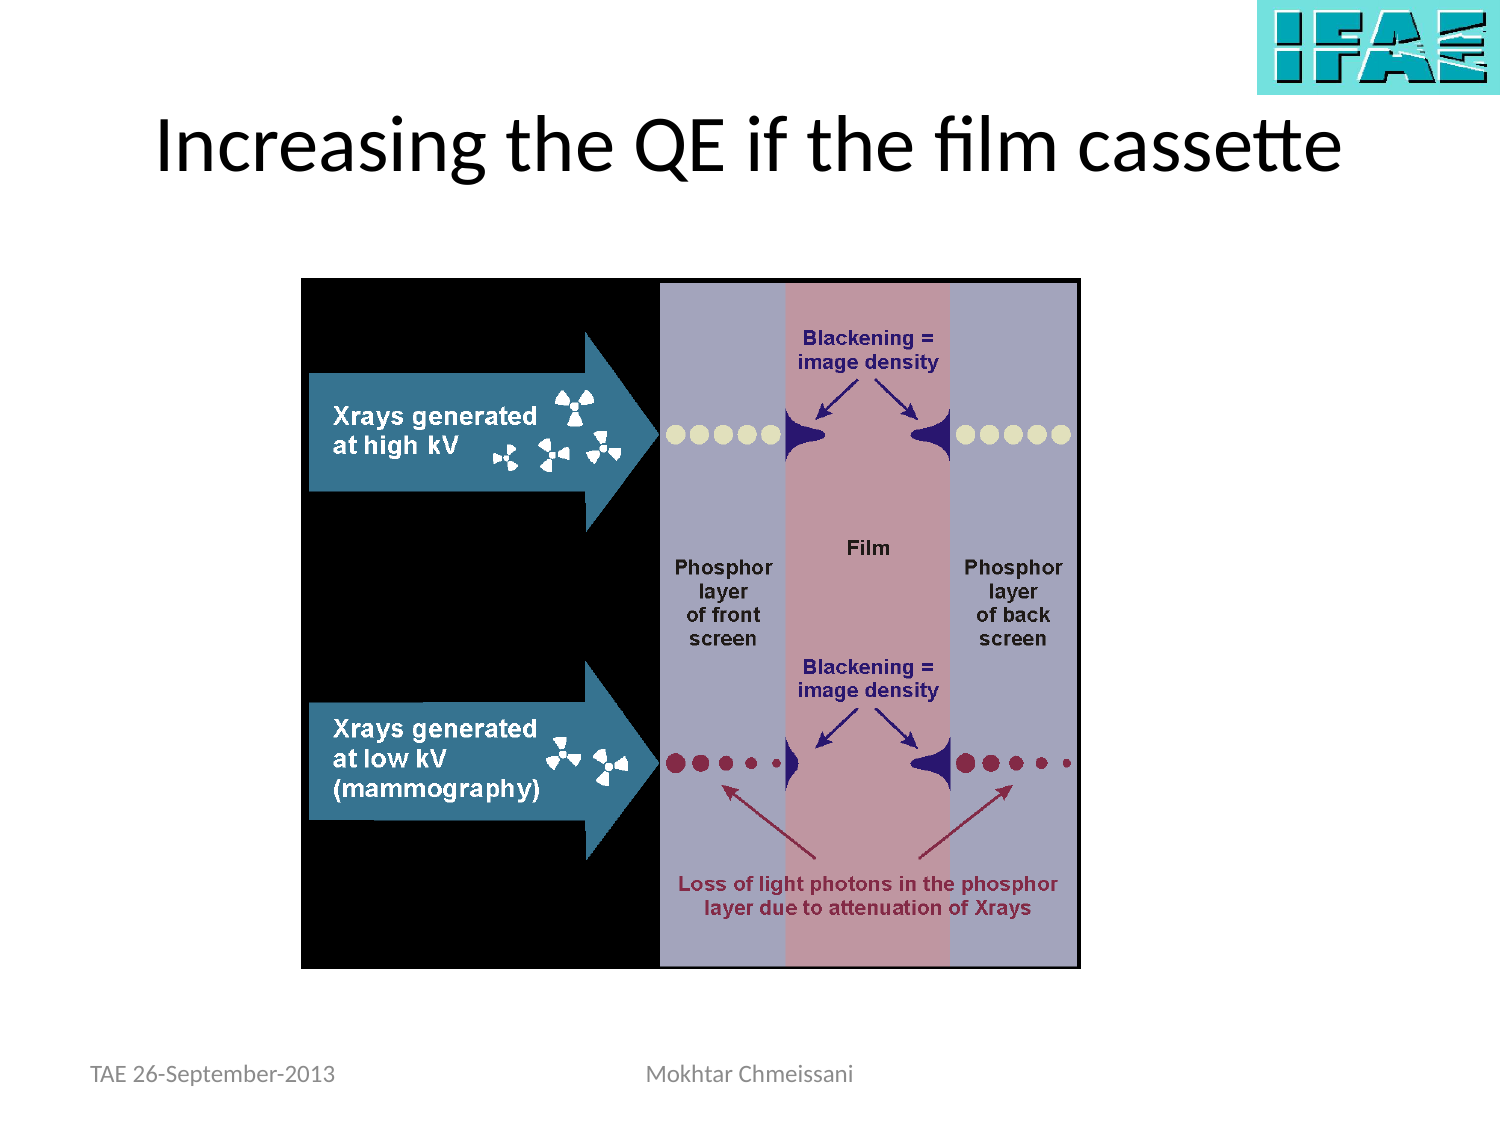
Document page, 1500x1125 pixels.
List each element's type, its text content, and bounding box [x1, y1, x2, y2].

slide_number TAE 26-September-2013 [75, 1042, 425, 1103]
footer Mokhtar Chmeissani [512, 1042, 988, 1103]
picture [300, 278, 1081, 970]
title Increasing the QE if the film cassette [75, 45, 1425, 233]
picture [1257, 0, 1500, 95]
